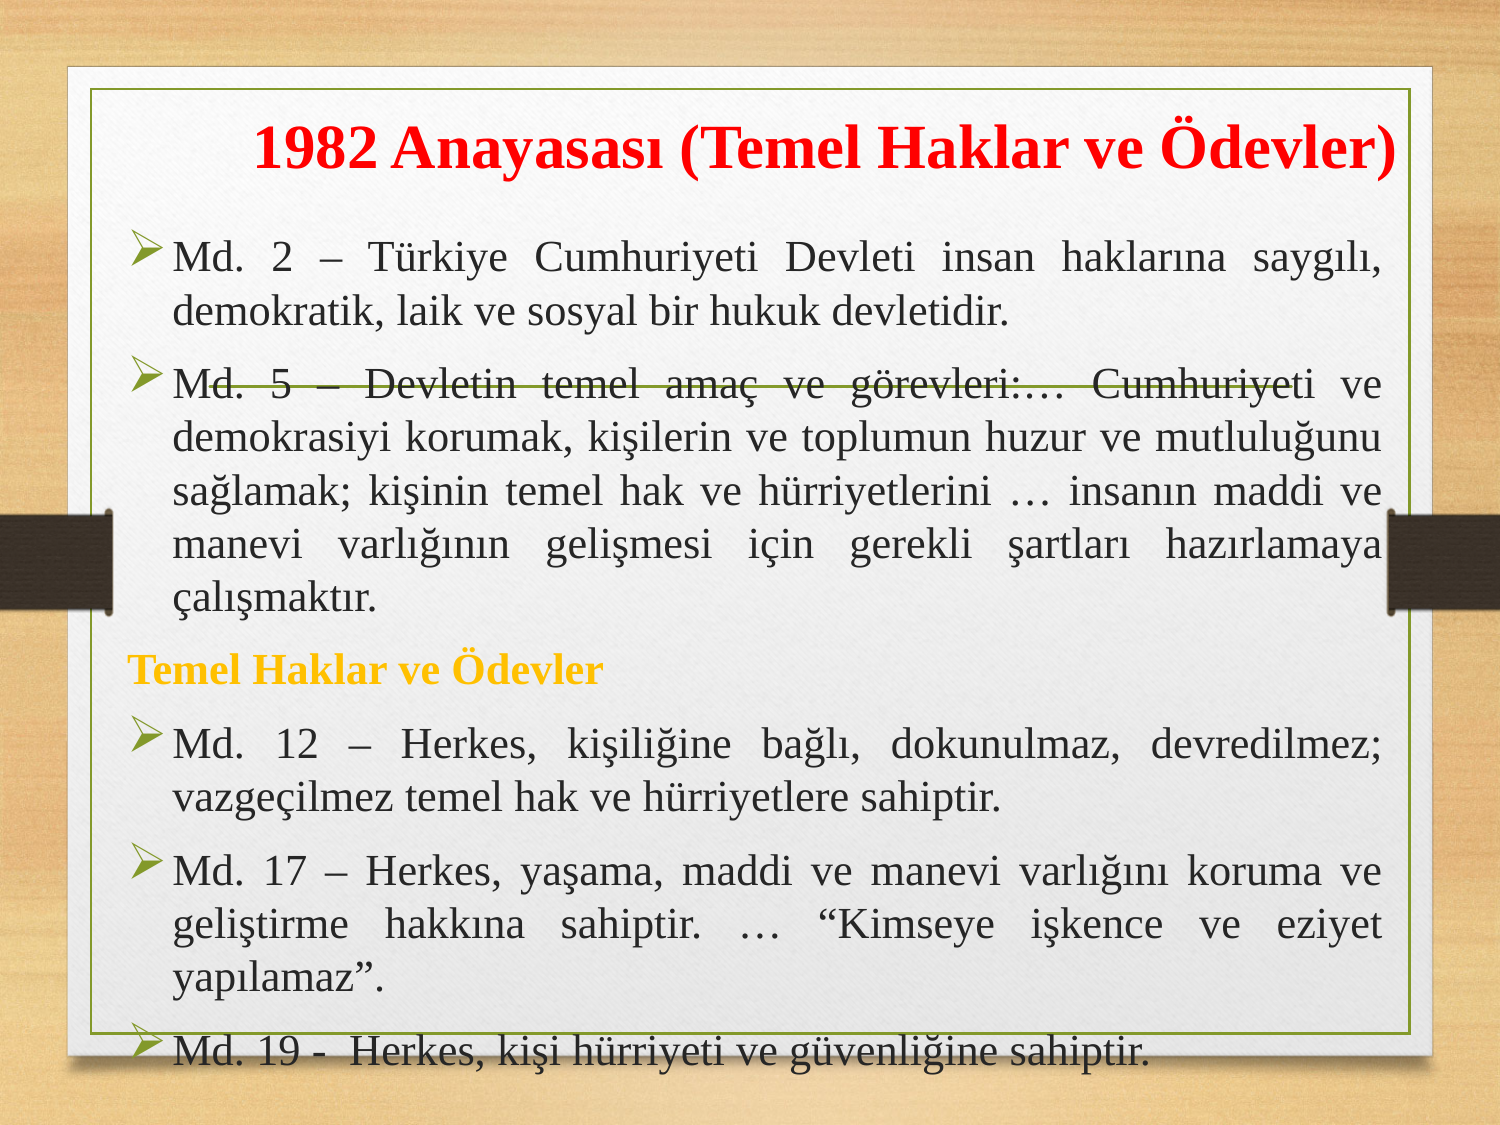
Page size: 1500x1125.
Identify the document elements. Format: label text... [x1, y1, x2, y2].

title 1982 Anayasası (Temel Haklar ve Ödevler) [193, 78, 1459, 293]
picture [0, 0, 1500, 1125]
list Md. 2 – Türkiye Cumhuriyeti Devleti insan haklarına saygılı, demokratik, laik ve sosyal bir hukuk devletidir. Md. 5 – Devletin temel amaç ve görevleri:… Cumhuriyeti ve demokrasiyi korumak, kişilerin ve toplumun huzur ve mutluluğunu sağlamak; kişinin temel hak ve hürriyetlerini … insanın maddi ve manevi varlığının gelişmesi için gerekli şartları hazırlamaya çalışmaktır. Temel Haklar ve Ödevler Md. 12 – Herkes, kişiliğine bağlı, dokunulmaz, devredilmez; vazgeçilmez temel hak ve hürriyetlere sahiptir. Md. 17 – Herkes, yaşama, maddi ve manevi varlığını koruma ve geliştirme hakkına sahiptir. … “Kimseye işkence ve eziyet yapılamaz”. Md. 19 - Herkes, kişi hürriyeti ve güvenliğine sahiptir. [112, 219, 1400, 1083]
